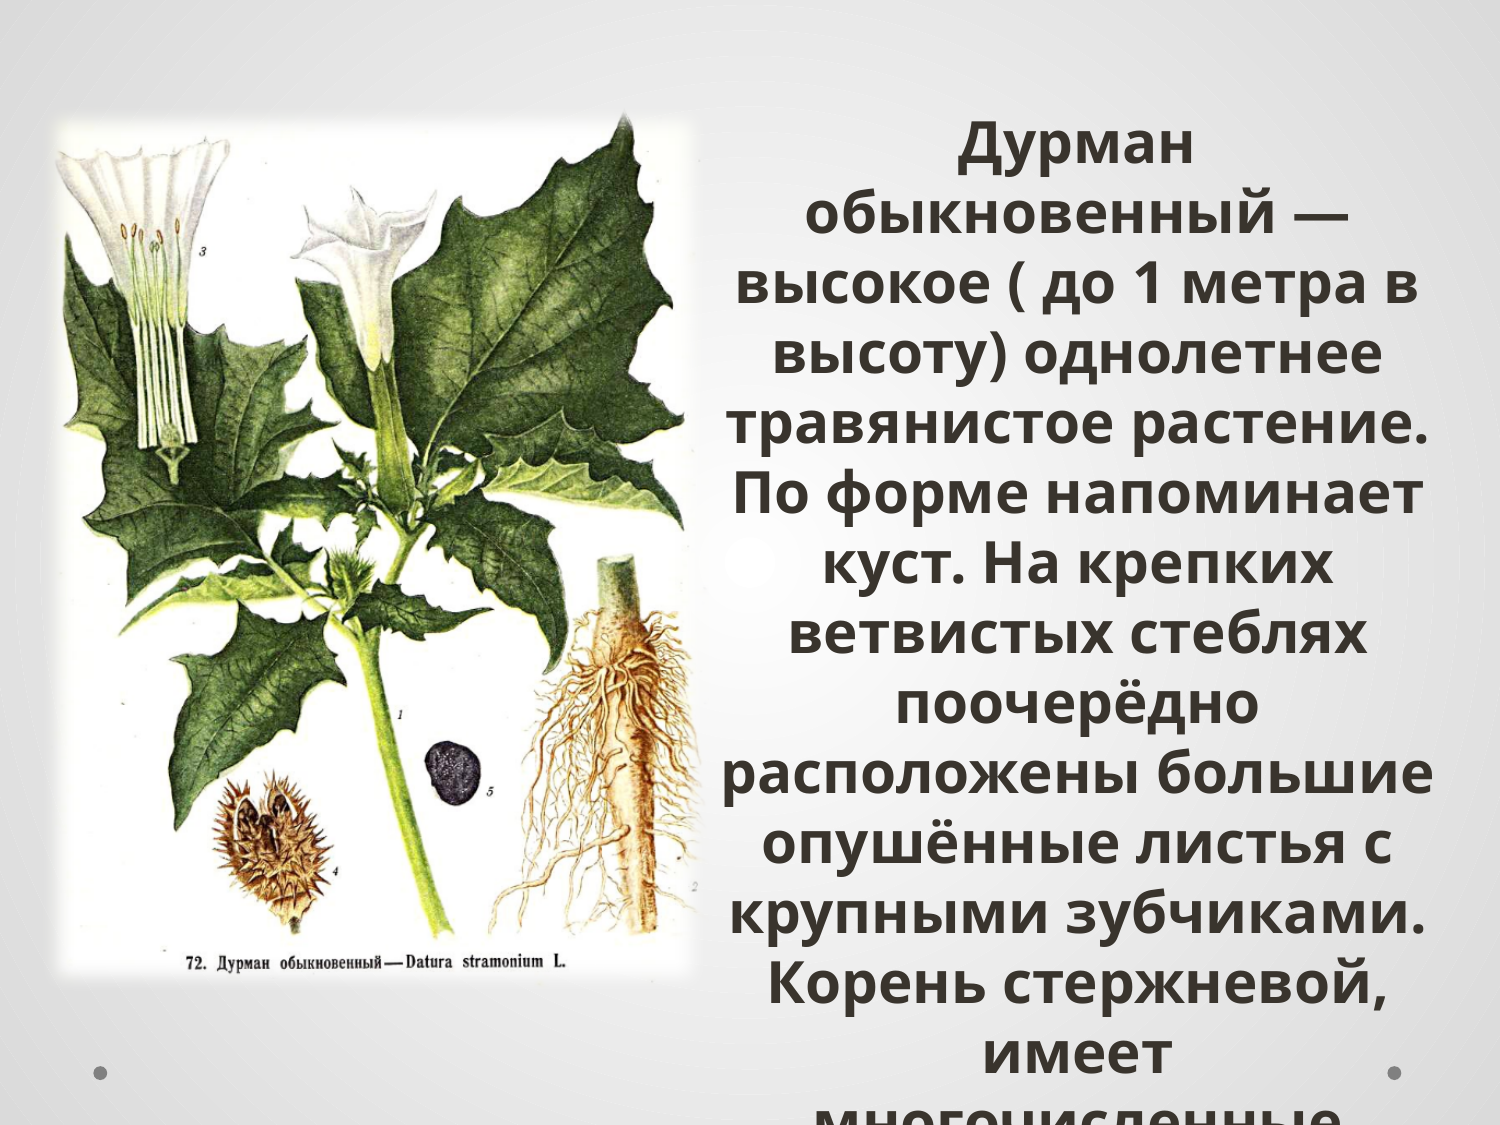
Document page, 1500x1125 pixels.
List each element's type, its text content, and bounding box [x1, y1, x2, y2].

text_box Дурман обыкновенный — высокое ( до 1 метра в высоту) однолетнее травянистое растение. По форме напоминает куст. На крепких ветвистых стеблях поочерёдно расположены большие опушённые листья с крупными зубчиками. Корень стержневой, имеет многочисленные ответвления. [702, 97, 1453, 1125]
picture [40, 103, 709, 994]
